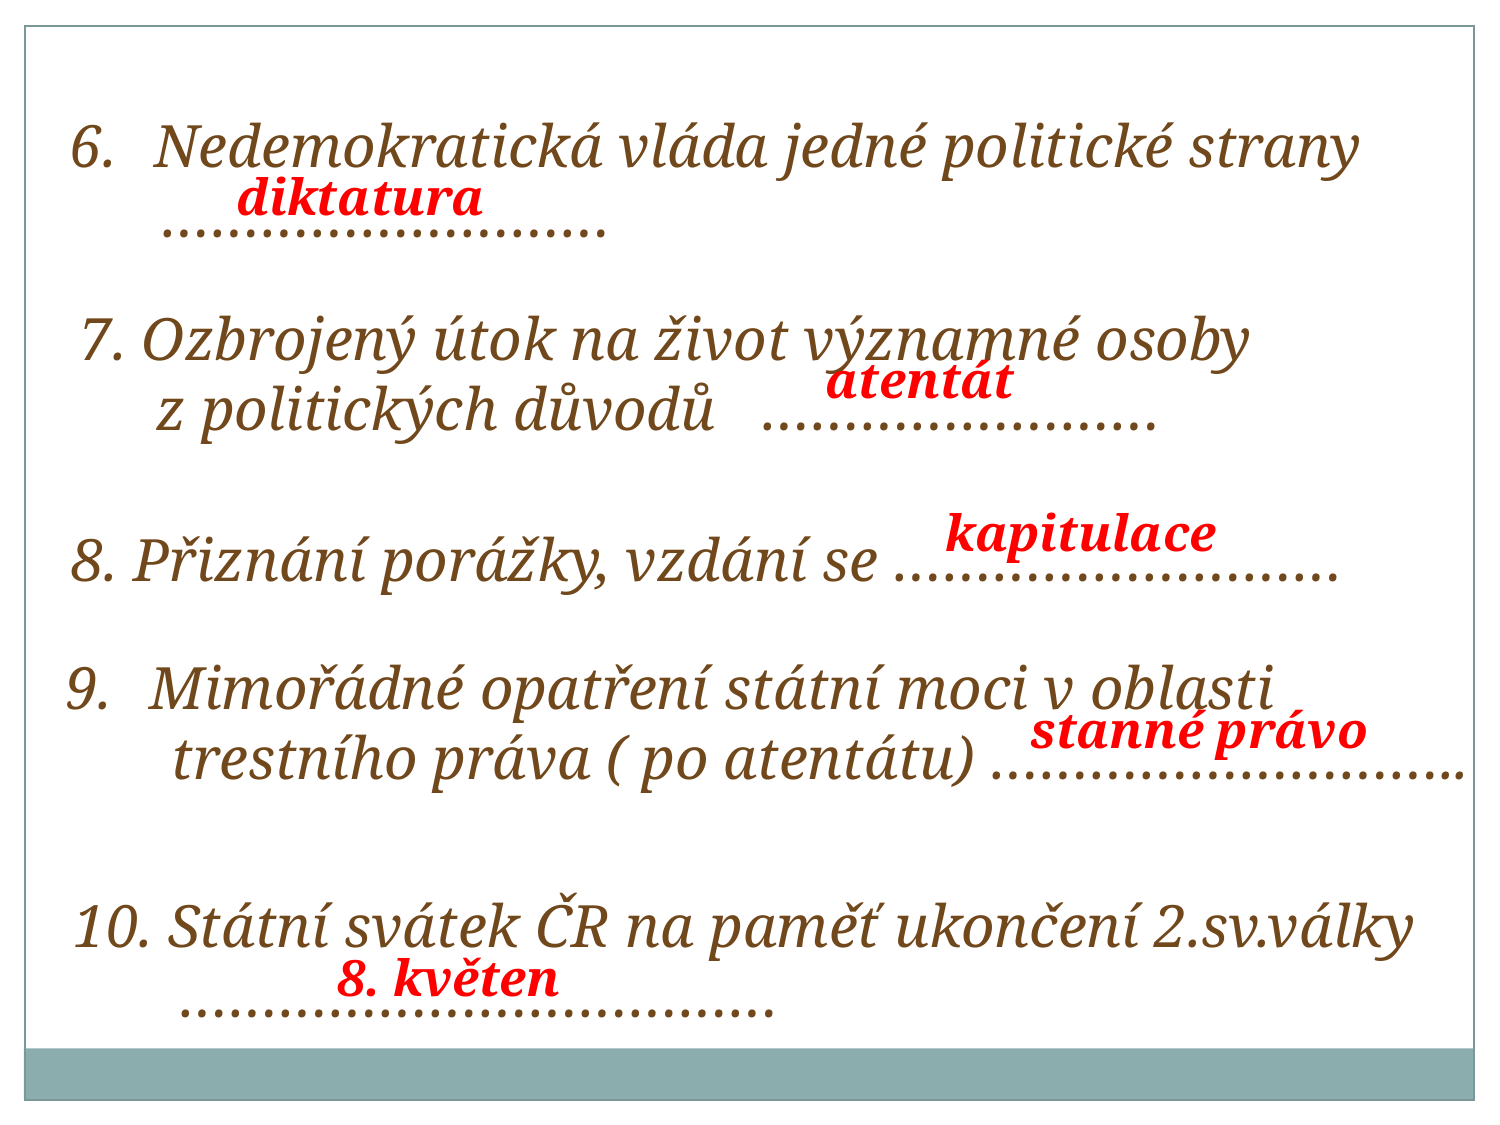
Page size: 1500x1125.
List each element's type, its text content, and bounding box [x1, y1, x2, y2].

text_box kapitulace [931, 494, 1232, 570]
text_box 7. Ozbrojený útok na život významné osoby z politických důvodů …………………… [49, 295, 1283, 450]
text_box diktatura [221, 157, 501, 233]
text_box 8. Přiznání porážky, vzdání se ……………………… [56, 515, 1359, 600]
text_box 8. květen [322, 939, 576, 1015]
text_box atentát [811, 340, 1030, 416]
text_box Mimořádné opatření státní moci v oblasti trestního práva ( po atentátu) ……………………….. [50, 643, 1500, 799]
text_box stanné právo [1015, 691, 1384, 767]
text_box Nedemokratická vláda jedné politické strany ……………………… [55, 101, 1377, 257]
text_box 10. Státní svátek ČR na paměť ukončení 2.sv.války ……………………………… [58, 881, 1430, 1037]
